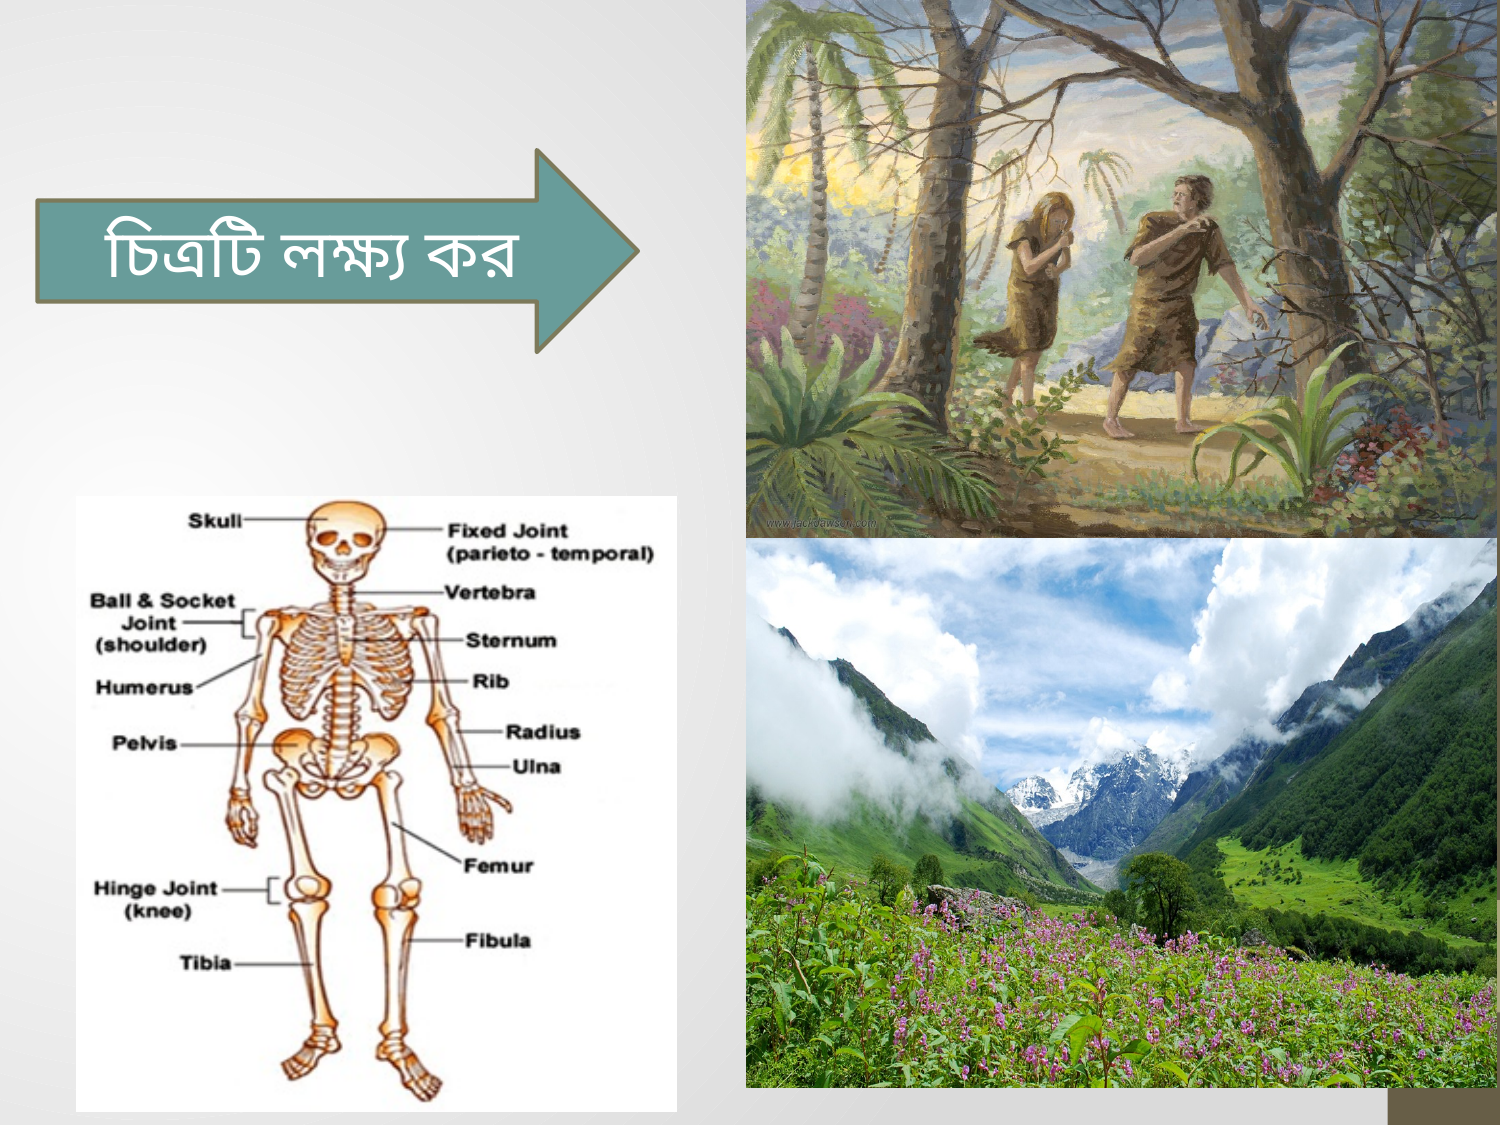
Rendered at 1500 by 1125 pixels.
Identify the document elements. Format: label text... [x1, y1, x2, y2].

picture [745, 0, 1497, 1088]
text_box চিত্রটি লক্ষ্য কর [35, 148, 641, 355]
picture [75, 495, 677, 1113]
